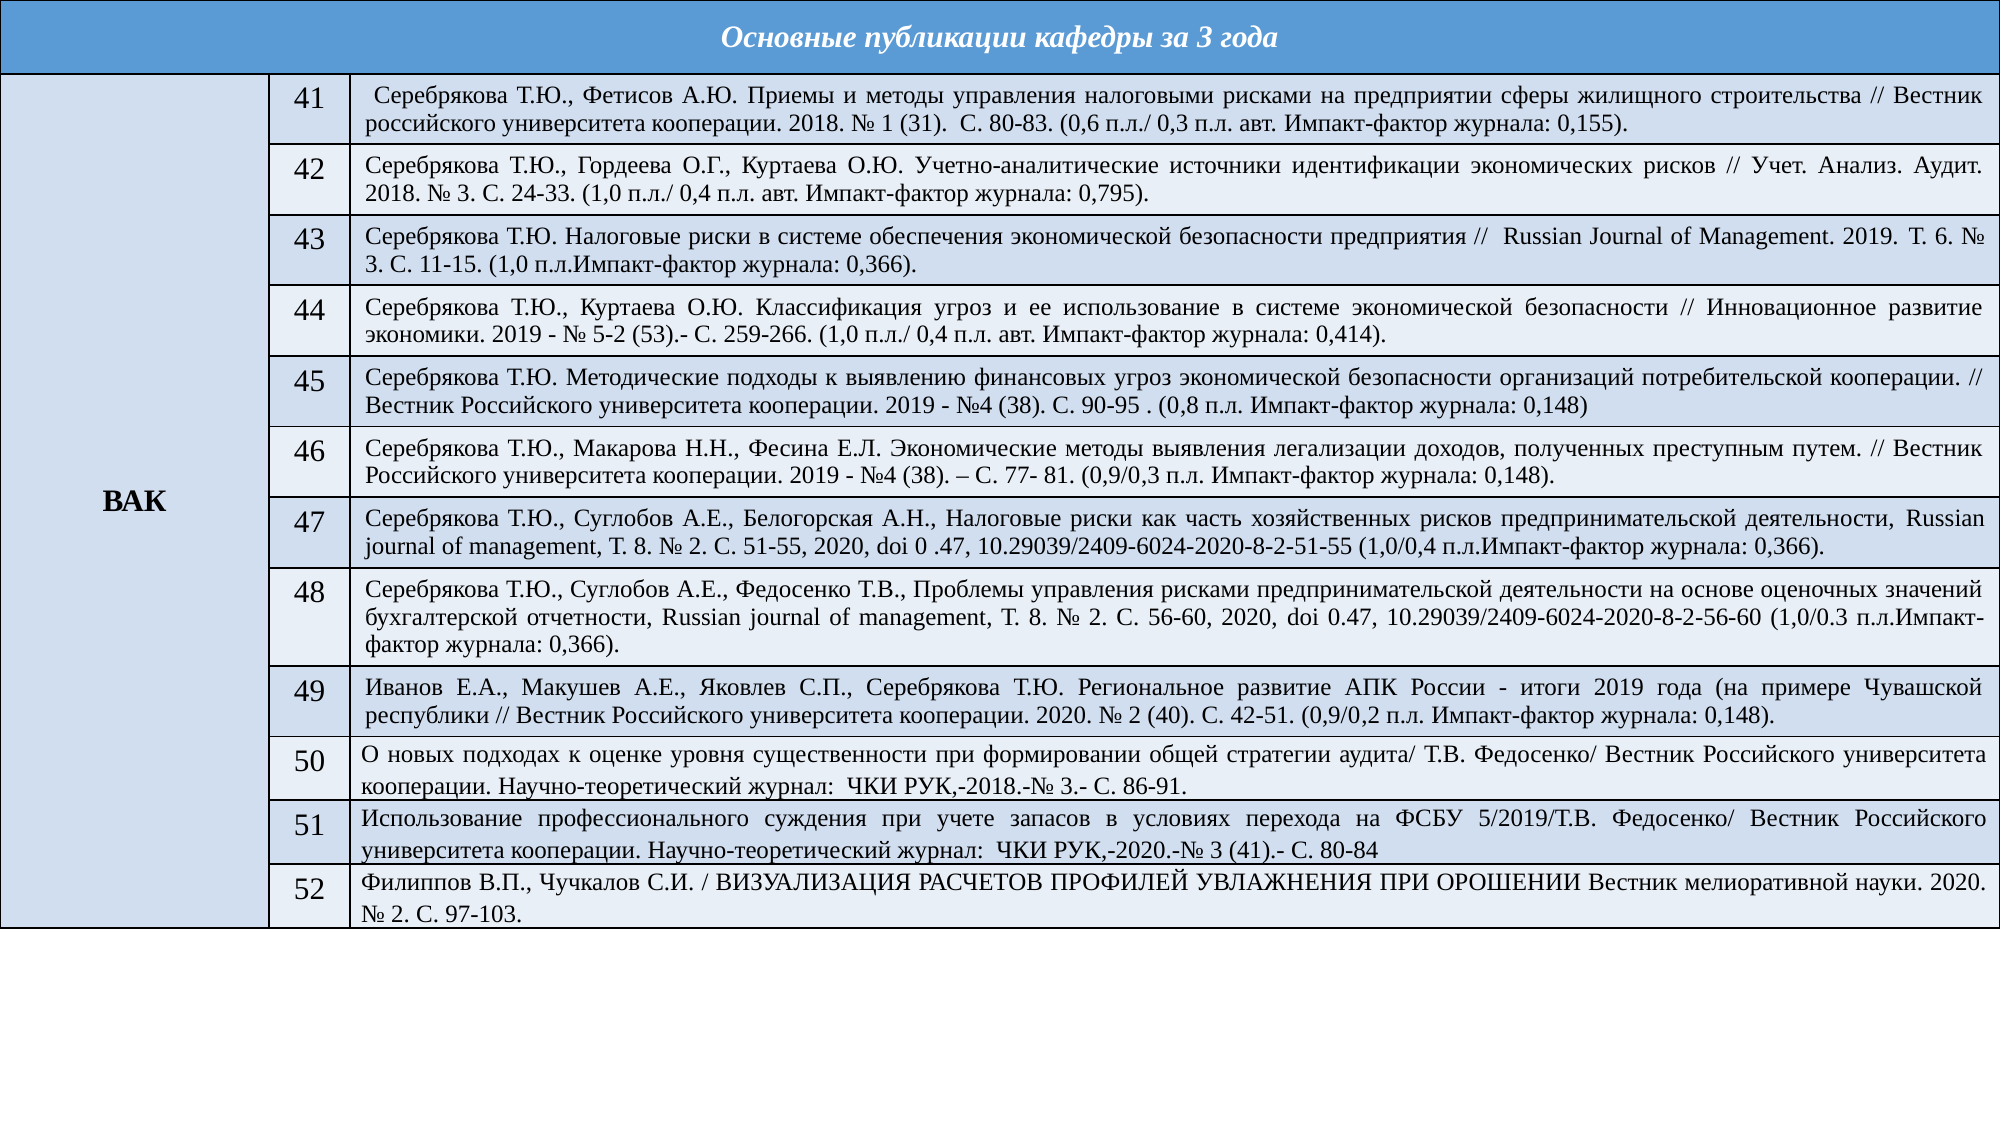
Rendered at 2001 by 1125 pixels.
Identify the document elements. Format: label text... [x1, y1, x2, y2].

table_cell Иванов Е.А., Макушев А.Е., Яковлев С.П., Серебрякова Т.Ю. Региональное развитие АПК России - итоги 2019 года (на примере Чувашской республики // Вестник Российского университета кооперации. 2020. № 2 (40). С. 42-51. (0,9/0,2 п.л. Импакт-фактор журнала: 0,148). [351, 667, 1999, 736]
table_cell 51 [270, 801, 349, 863]
table_cell ВАК [1, 75, 268, 927]
table_cell 46 [270, 427, 349, 496]
table_cell 50 [270, 737, 349, 799]
table_cell Серебрякова Т.Ю., Гордеева О.Г., Куртаева О.Ю. Учетно-аналитические источники идентификации экономических рисков // Учет. Анализ. Аудит. 2018. № 3. С. 24-33. (1,0 п.л./ 0,4 п.л. авт. Импакт-фактор журнала: 0,795). [351, 145, 1999, 214]
table_cell Серебрякова Т.Ю., Макарова Н.Н., Фесина Е.Л. Экономические методы выявления легализации доходов, полученных преступным путем. // Вестник Российского университета кооперации. 2019 - №4 (38). – С. 77- 81. (0,9/0,3 п.л. Импакт-фактор журнала: 0,148). [351, 427, 1999, 496]
table_cell Серебрякова Т.Ю. Налоговые риски в системе обеспечения экономической безопасности предприятия // Russian Journal of Management. 2019. Т. 6. № 3. С. 11-15. (1,0 п.л.Импакт-фактор журнала: 0,366). [351, 216, 1999, 284]
table_cell Серебрякова Т.Ю., Фетисов А.Ю. Приемы и методы управления налоговыми рисками на предприятии сферы жилищного строительства // Вестник российского университета кооперации. 2018. № 1 (31). С. 80-83. (0,6 п.л./ 0,3 п.л. авт. Импакт-фактор журнала: 0,155). [351, 75, 1999, 143]
table_cell 41 [270, 75, 349, 143]
table_cell 44 [270, 286, 349, 355]
table_cell 49 [270, 667, 349, 736]
table_cell 48 [270, 569, 349, 665]
table_cell 45 [270, 357, 349, 426]
table_cell 42 [270, 145, 349, 214]
table_cell Серебрякова Т.Ю., Куртаева О.Ю. Классификация угроз и ее использование в системе экономической безопасности // Инновационное развитие экономики. 2019 - № 5-2 (53).- С. 259-266. (1,0 п.л./ 0,4 п.л. авт. Импакт-фактор журнала: 0,414). [351, 286, 1999, 355]
table_cell 43 [270, 216, 349, 284]
table_cell Серебрякова Т.Ю., Суглобов А.Е., Белогорская А.Н., Налоговые риски как часть хозяйственных рисков предпринимательской деятельности, Russian journal of management, Т. 8. № 2. С. 51-55, 2020, doi 0 .47, 10.29039/2409-6024-2020-8-2-51-55 (1,0/0,4 п.л.Импакт-фактор журнала: 0,366). [351, 498, 1999, 567]
table_cell Использование профессионального суждения при учете запасов в условиях перехода на ФСБУ 5/2019/Т.В. Федосенко/ Вестник Российского университета кооперации. Научно-теоретический журнал: ЧКИ РУК,-2020.-№ 3 (41).- С. 80-84 [351, 801, 1999, 863]
table_cell Серебрякова Т.Ю., Суглобов А.Е., Федосенко Т.В., Проблемы управления рисками предпринимательской деятельности на основе оценочных значений бухгалтерской отчетности, Russian journal of management, Т. 8. № 2. С. 56-60, 2020, doi 0.47, 10.29039/2409-6024-2020-8-2-56-60 (1,0/0.3 п.л.Импакт-фактор журнала: 0,366). [351, 569, 1999, 665]
table_header Основные публикации кафедры за 3 года [1, 1, 1999, 73]
table_cell Филиппов В.П., Чучкалов С.И. / ВИЗУАЛИЗАЦИЯ РАСЧЕТОВ ПРОФИЛЕЙ УВЛАЖНЕНИЯ ПРИ ОРОШЕНИИ Вестник мелиоративной науки. 2020. № 2. С. 97-103. [351, 865, 1999, 927]
table_cell 47 [270, 498, 349, 567]
table_cell 52 [270, 865, 349, 927]
table_cell О новых подходах к оценке уровня существенности при формировании общей стратегии аудита/ Т.В. Федосенко/ Вестник Российского университета кооперации. Научно-теоретический журнал: ЧКИ РУК,-2018.-№ 3.- С. 86-91. [351, 737, 1999, 799]
table_cell Серебрякова Т.Ю. Методические подходы к выявлению финансовых угроз экономической безопасности организаций потребительской кооперации. // Вестник Российского университета кооперации. 2019 - №4 (38). С. 90-95 . (0,8 п.л. Импакт-фактор журнала: 0,148) [351, 357, 1999, 426]
